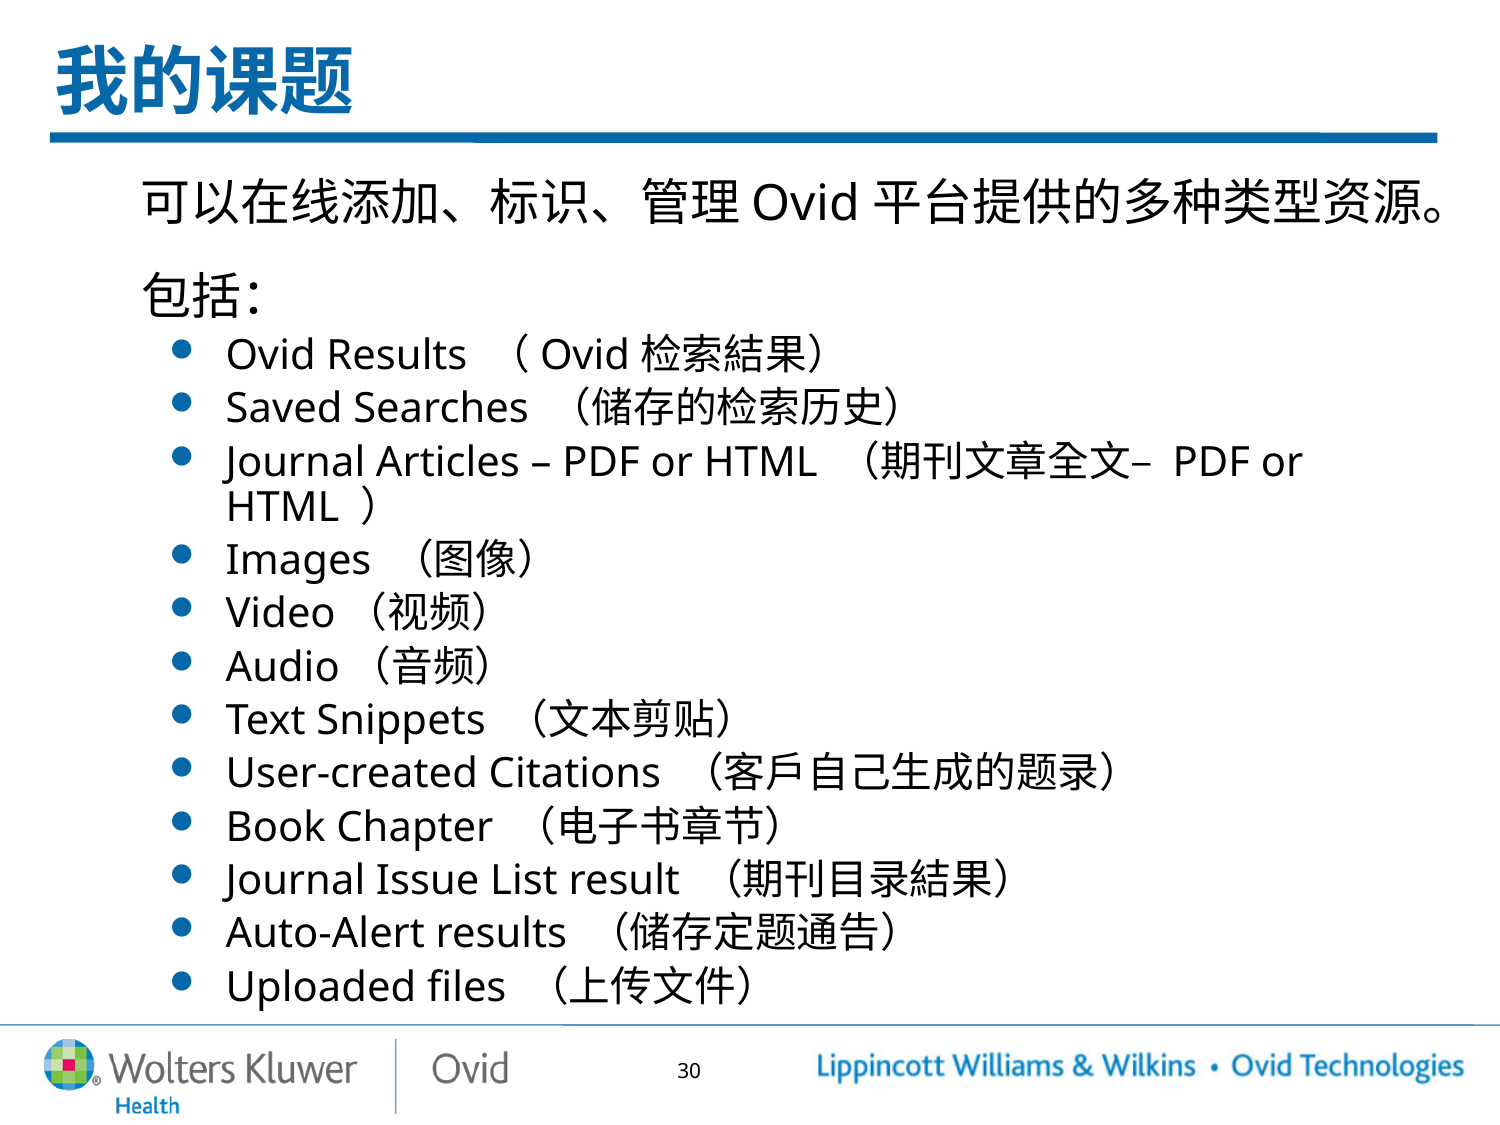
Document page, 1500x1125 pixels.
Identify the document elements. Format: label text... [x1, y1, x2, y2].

text_box 可以在线添加、标识、管理Ovid平台提供的多种类型资源。 [91, 163, 1456, 247]
title 我的课题 [24, 1, 1444, 156]
picture [38, 1037, 513, 1114]
picture [804, 1049, 1500, 1092]
text_box 包括： Ovid Results （Ovid检索結果） Saved Searches （储存的检索历史） Journal Articles – PDF or HTML （期刊文章全文– PDF or HTML ） Images （图像） Video（视频） Audio（音频） Text Snippets （文本剪贴） User-created Citations （客戶自己生成的题录） Book Chapter （电子书章节） Journal Issue List result （期刊目录結果） Auto-Alert results （储存定题通告） Uploaded files （上传文件） [82, 263, 1408, 964]
